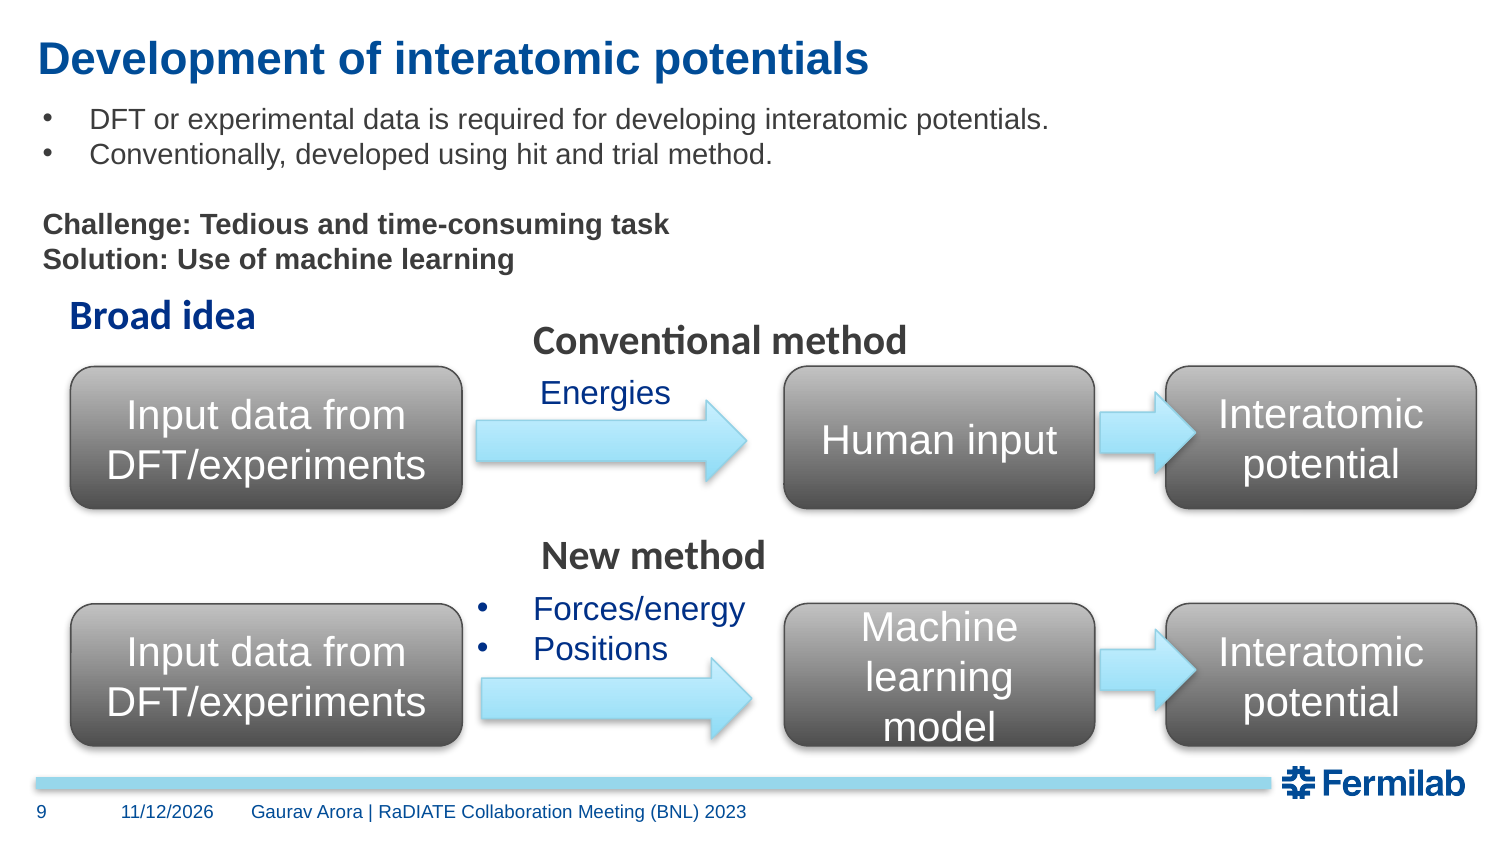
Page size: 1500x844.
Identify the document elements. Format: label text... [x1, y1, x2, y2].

footer Gaurav Arora | RaDIATE Collaboration Meeting (BNL) 2023 [251, 800, 1279, 831]
picture [1282, 766, 1465, 799]
text_box DFT or experimental data is required for developing interatomic potentials. Conventionally, developed using hit and trial method. Challenge: Tedious and time-consuming task Solution: Use of machine learning [27, 92, 1087, 283]
text_box New method [526, 520, 782, 578]
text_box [70, 363, 1477, 509]
slide_number 9 [36, 800, 105, 830]
text_box Broad idea [54, 280, 272, 345]
text_box Conventional method [518, 305, 923, 362]
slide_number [120, 800, 232, 830]
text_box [70, 579, 1477, 747]
title Development of interatomic potentials [37, 30, 1463, 84]
